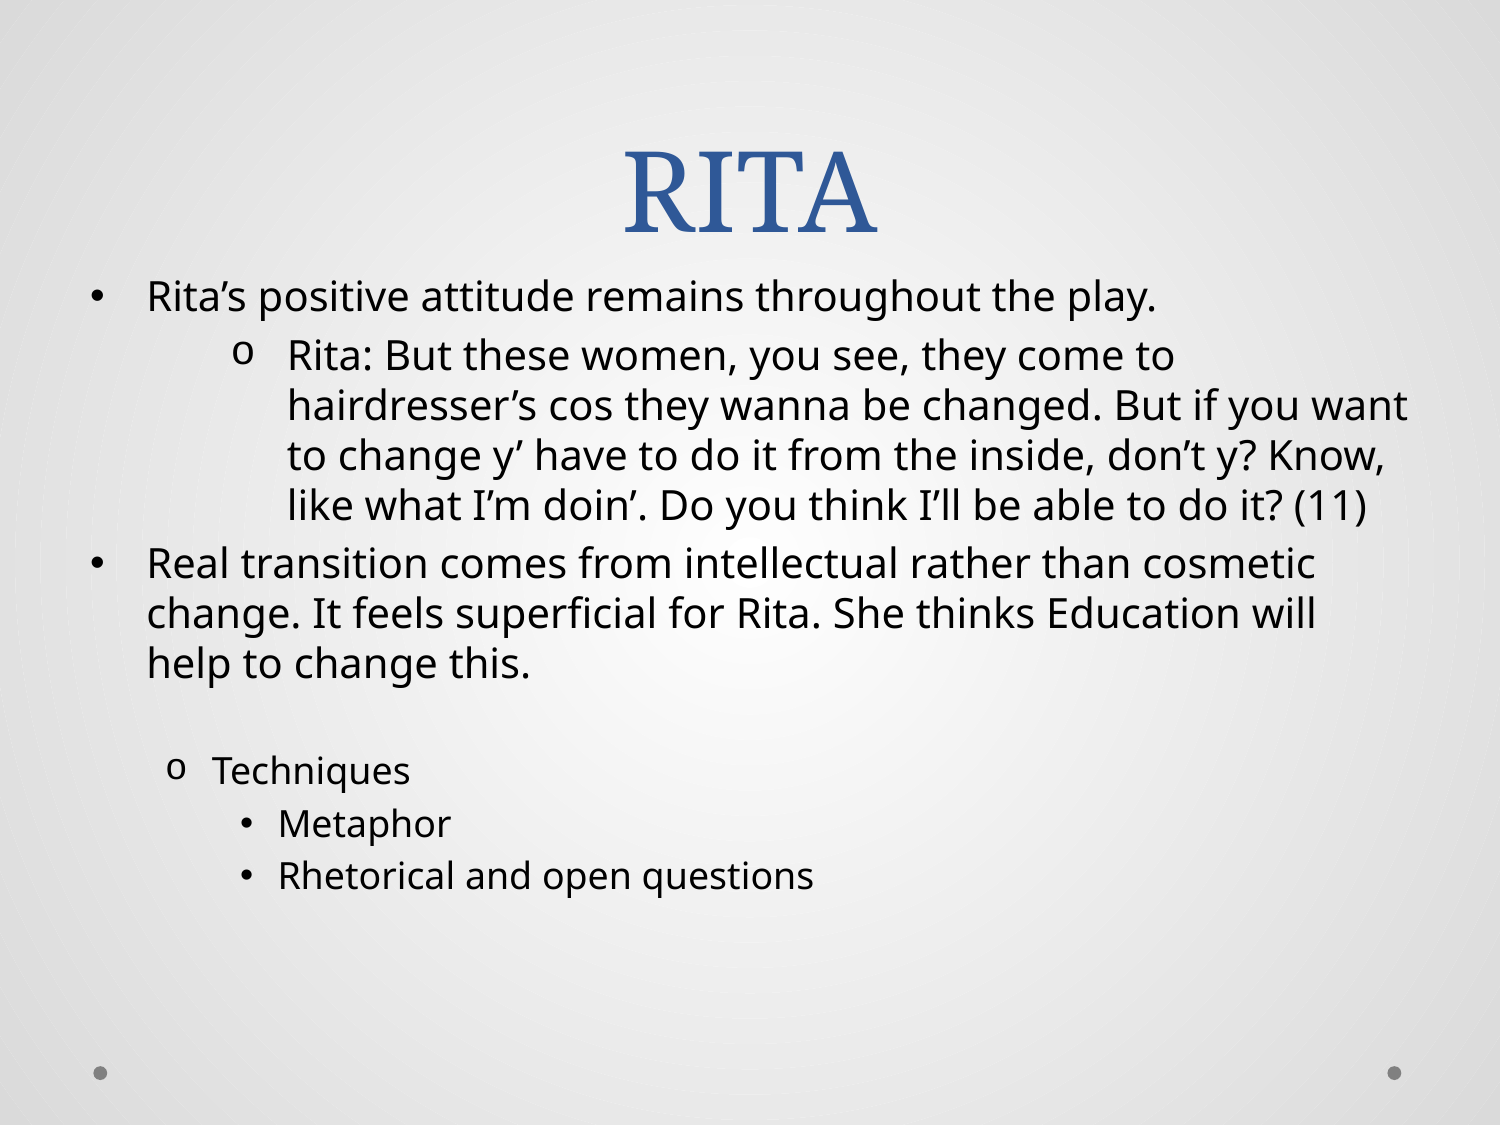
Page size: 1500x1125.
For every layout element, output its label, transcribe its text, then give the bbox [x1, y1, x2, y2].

list Rita’s positive attitude remains throughout the play. Rita: But these women, you see, they come to hairdresser’s cos they wanna be changed. But if you want to change y’ have to do it from the inside, don’t y? Know, like what I’m doin’. Do you think I’ll be able to do it? (11) Real transition comes from intellectual rather than cosmetic change. It feels superficial for Rita. She thinks Education will help to change this. Techniques Metaphor Rhetorical and open questions [75, 262, 1425, 1005]
title RITA [75, 0, 1425, 262]
